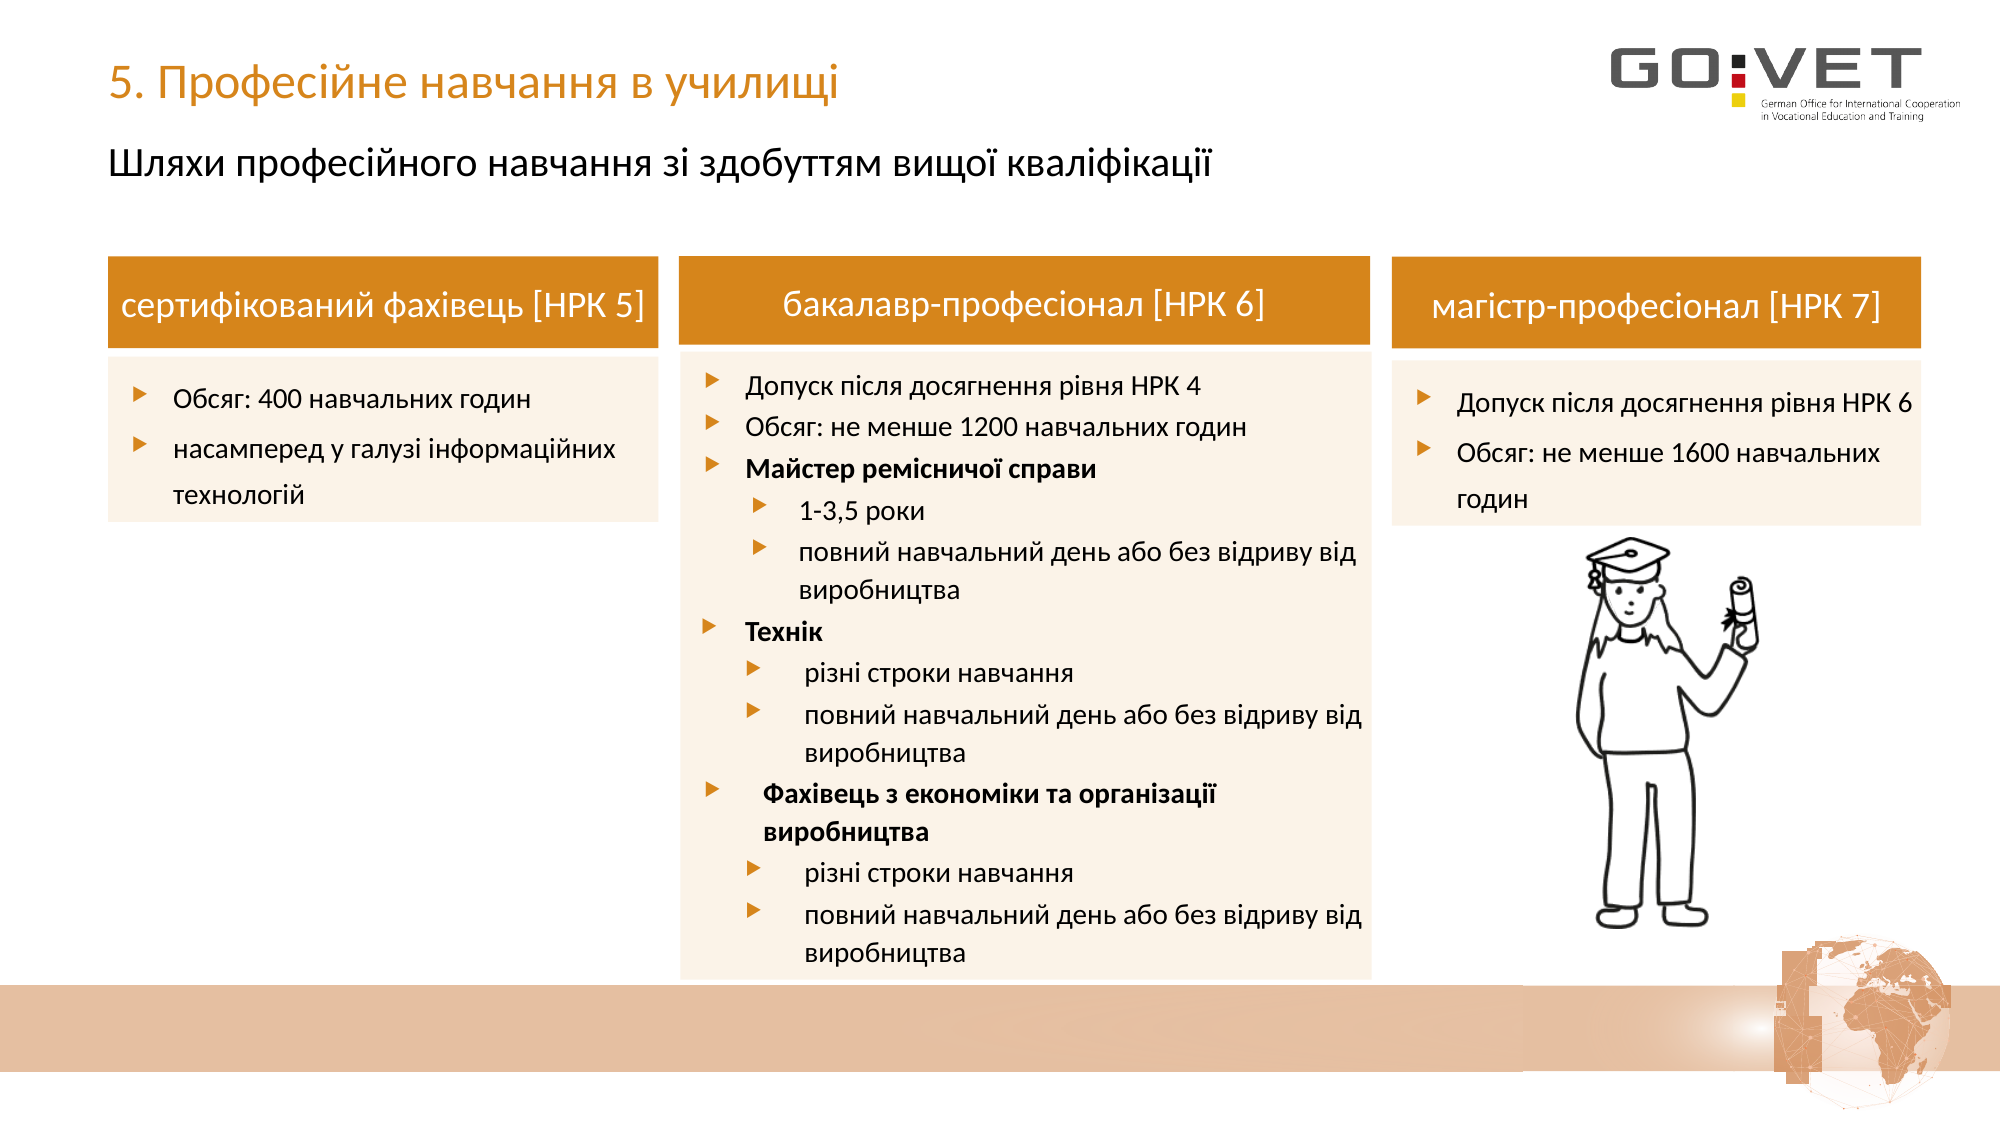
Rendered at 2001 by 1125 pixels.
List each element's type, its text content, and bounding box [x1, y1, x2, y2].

text_box Шляхи професійного навчання зі здобуттям вищої кваліфікації [108, 134, 1922, 207]
text_box бакалавр-професіонал [НРК 6] [678, 256, 1371, 345]
title 5. Професійне навчання в училищі [108, 48, 1585, 122]
text_box Допуск після досягнення рівня НРК 4 Обсяг: не менше 1200 навчальних годин Майстер ремісничої справи 1-3,5 роки повний навчальний день або без відриву від виробництва Технік різні строки навчання повний навчальний день або без відриву від виробництва Фахівець з економіки та організації виробництва різні строки навчання повний навчальний день або без відриву від виробництва [680, 351, 1372, 980]
text_box магістр-професіонал [НРК 7] [1391, 256, 1922, 349]
text_box Обсяг: 400 навчальних годин насамперед у галузі інформаційних технологій [108, 356, 659, 522]
picture [1575, 537, 1760, 929]
picture [1611, 48, 1960, 122]
text_box Допуск після досягнення рівня НРК 6 Обсяг: не менше 1600 навчальних годин [1391, 360, 1922, 526]
text_box сертифікований фахівець [НРК 5] [108, 256, 659, 349]
